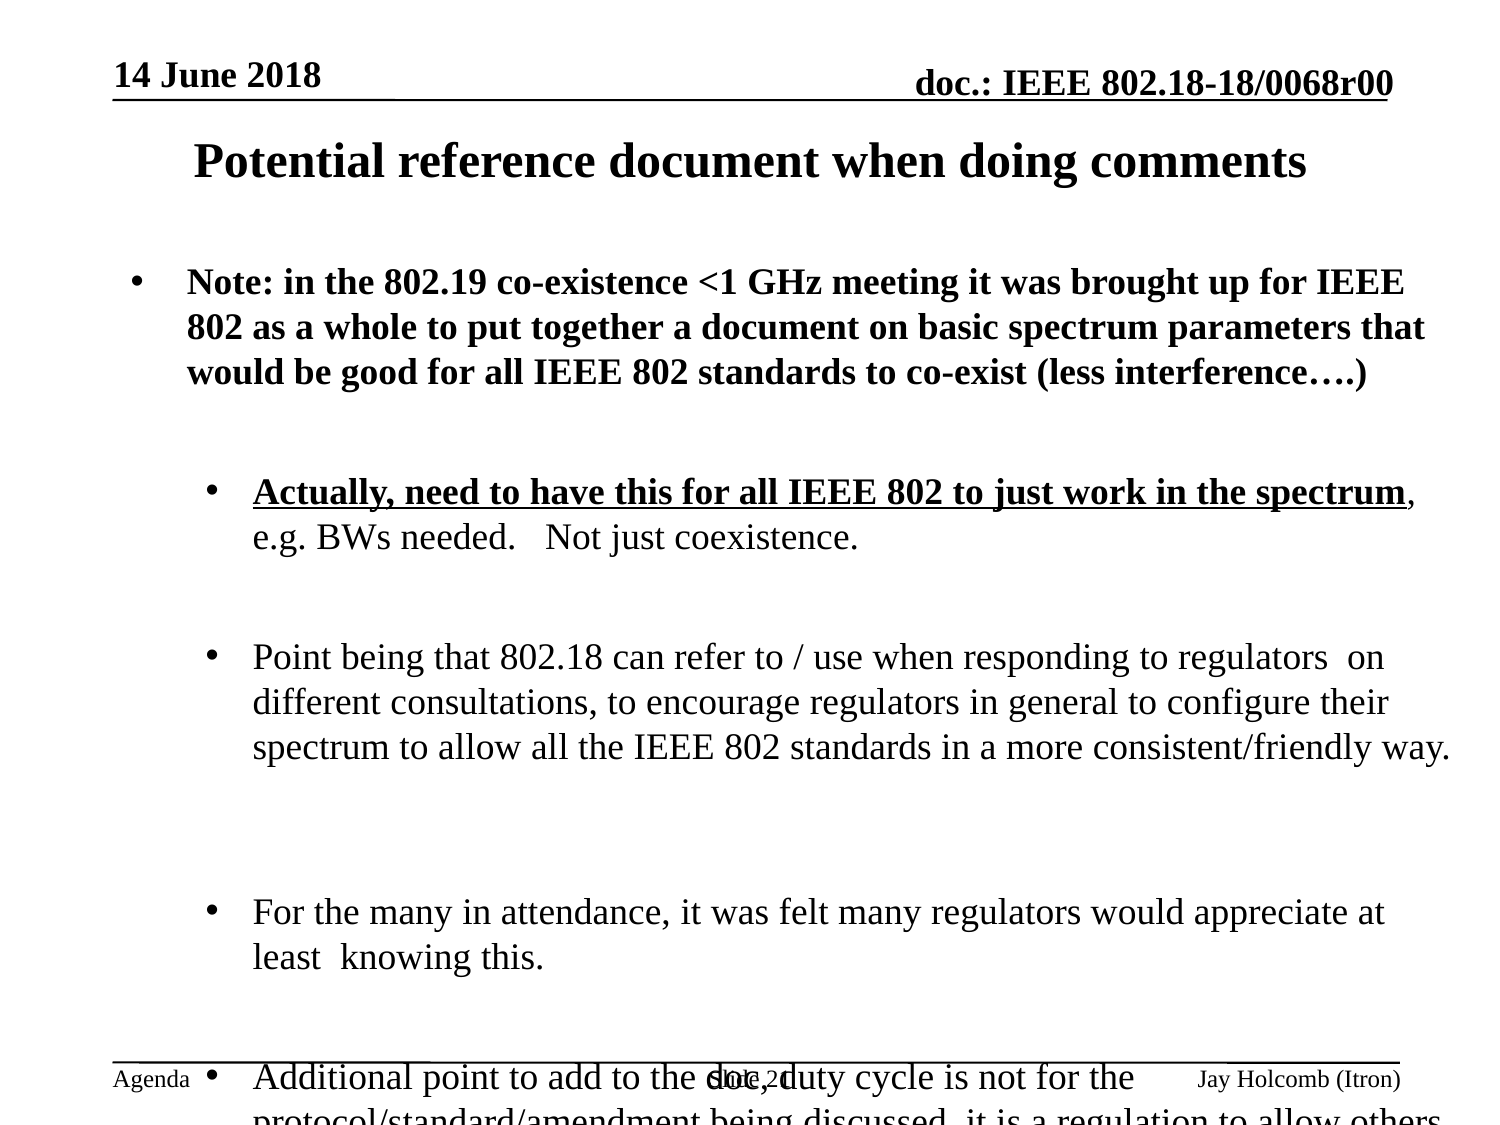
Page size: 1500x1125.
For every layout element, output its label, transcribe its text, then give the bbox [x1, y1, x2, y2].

list Note: in the 802.19 co-existence <1 GHz meeting it was brought up for IEEE 802 as a whole to put together a document on basic spectrum parameters that would be good for all IEEE 802 standards to co-exist (less interference….) Actually, need to have this for all IEEE 802 to just work in the spectrum, e.g. BWs needed. Not just coexistence. Point being that 802.18 can refer to / use when responding to regulators on different consultations, to encourage regulators in general to configure their spectrum to allow all the IEEE 802 standards in a more consistent/friendly way. For the many in attendance, it was felt many regulators would appreciate at least knowing this. Additional point to add to the doc, duty cycle is not for the protocol/standard/amendment being discussed, it is a regulation to allow others (and their packet lengths) to have access to the spectrum. [115, 249, 1477, 925]
slide_number Slide 21 [699, 1061, 800, 1123]
footer Jay Holcomb (Itron) [878, 1061, 1402, 1093]
title Potential reference document when doing comments [113, 101, 1389, 213]
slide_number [113, 49, 425, 96]
